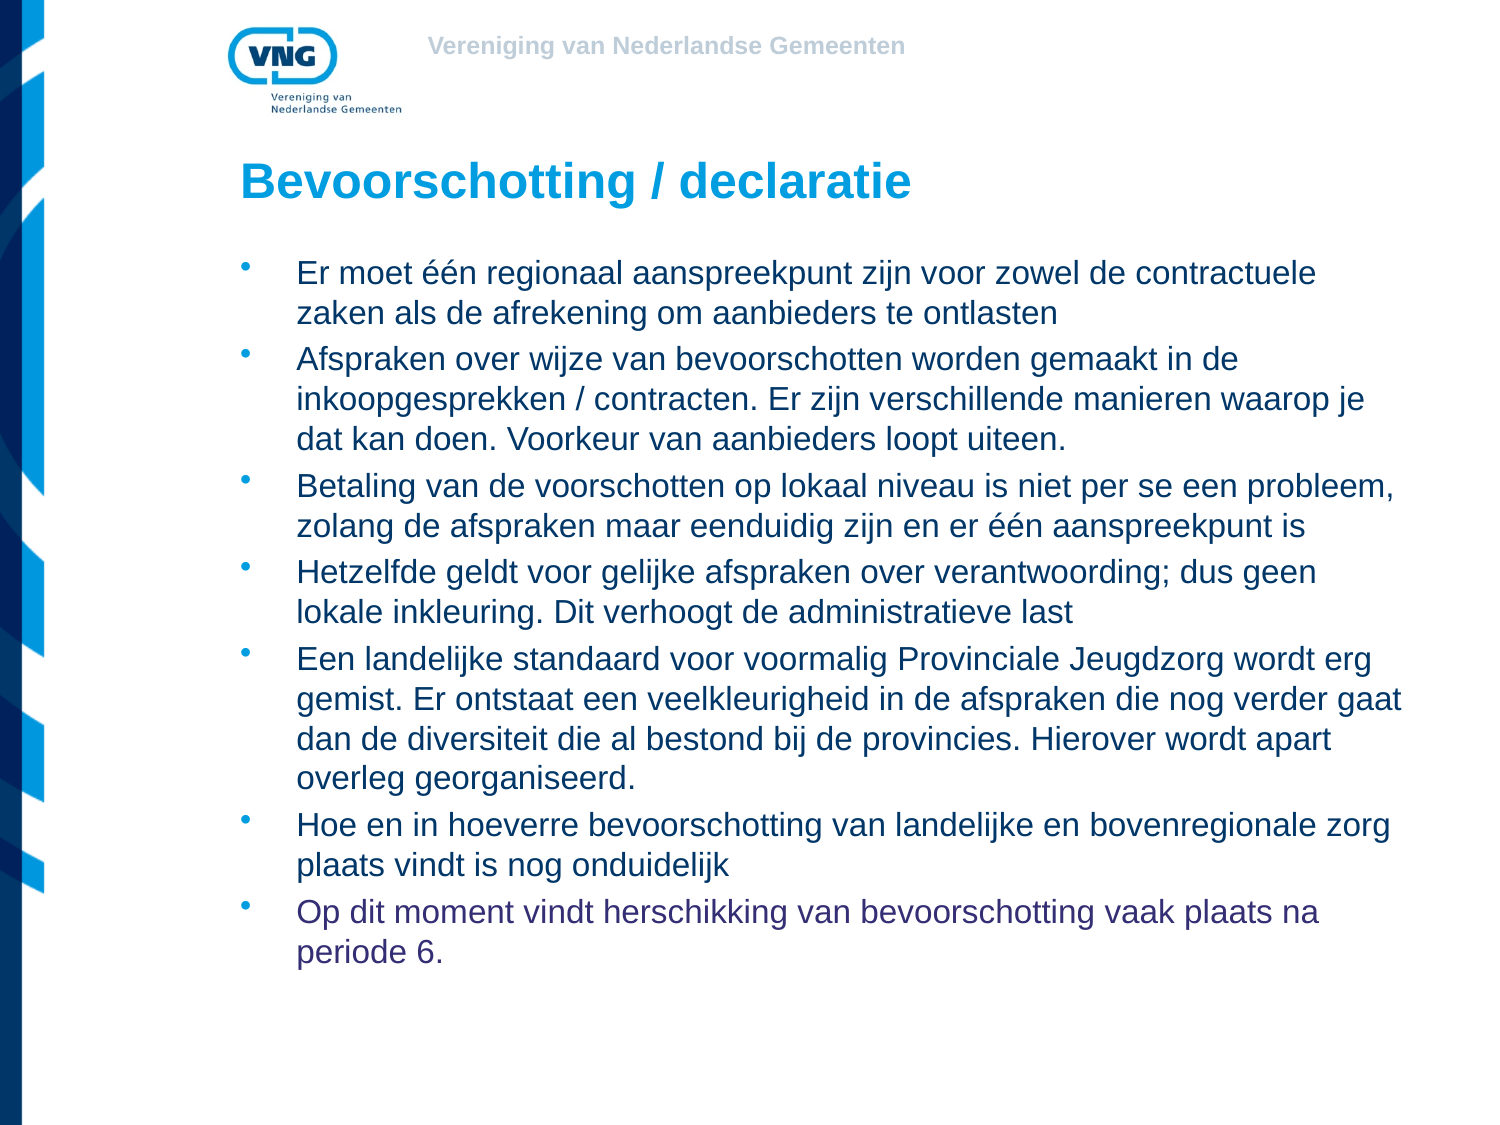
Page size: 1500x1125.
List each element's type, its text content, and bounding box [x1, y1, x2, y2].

list Er moet één regionaal aanspreekpunt zijn voor zowel de contractuele zaken als de afrekening om aanbieders te ontlasten Afspraken over wijze van bevoorschotten worden gemaakt in de inkoopgesprekken / contracten. Er zijn verschillende manieren waarop je dat kan doen. Voorkeur van aanbieders loopt uiteen. Betaling van de voorschotten op lokaal niveau is niet per se een probleem, zolang de afspraken maar eenduidig zijn en er één aanspreekpunt is Hetzelfde geldt voor gelijke afspraken over verantwoording; dus geen lokale inkleuring. Dit verhoogt de administratieve last Een landelijke standaard voor voormalig Provinciale Jeugdzorg wordt erg gemist. Er ontstaat een veelkleurigheid in de afspraken die nog verder gaat dan de diversiteit die al bestond bij de provincies. Hierover wordt apart overleg georganiseerd. Hoe en in hoeverre bevoorschotting van landelijke en bovenregionale zorg plaats vindt is nog onduidelijk Op dit moment vindt herschikking van bevoorschotting vaak plaats na periode 6. [224, 243, 1426, 1093]
picture [0, 0, 1500, 1125]
title Bevoorschotting / declaratie [224, 136, 1426, 221]
